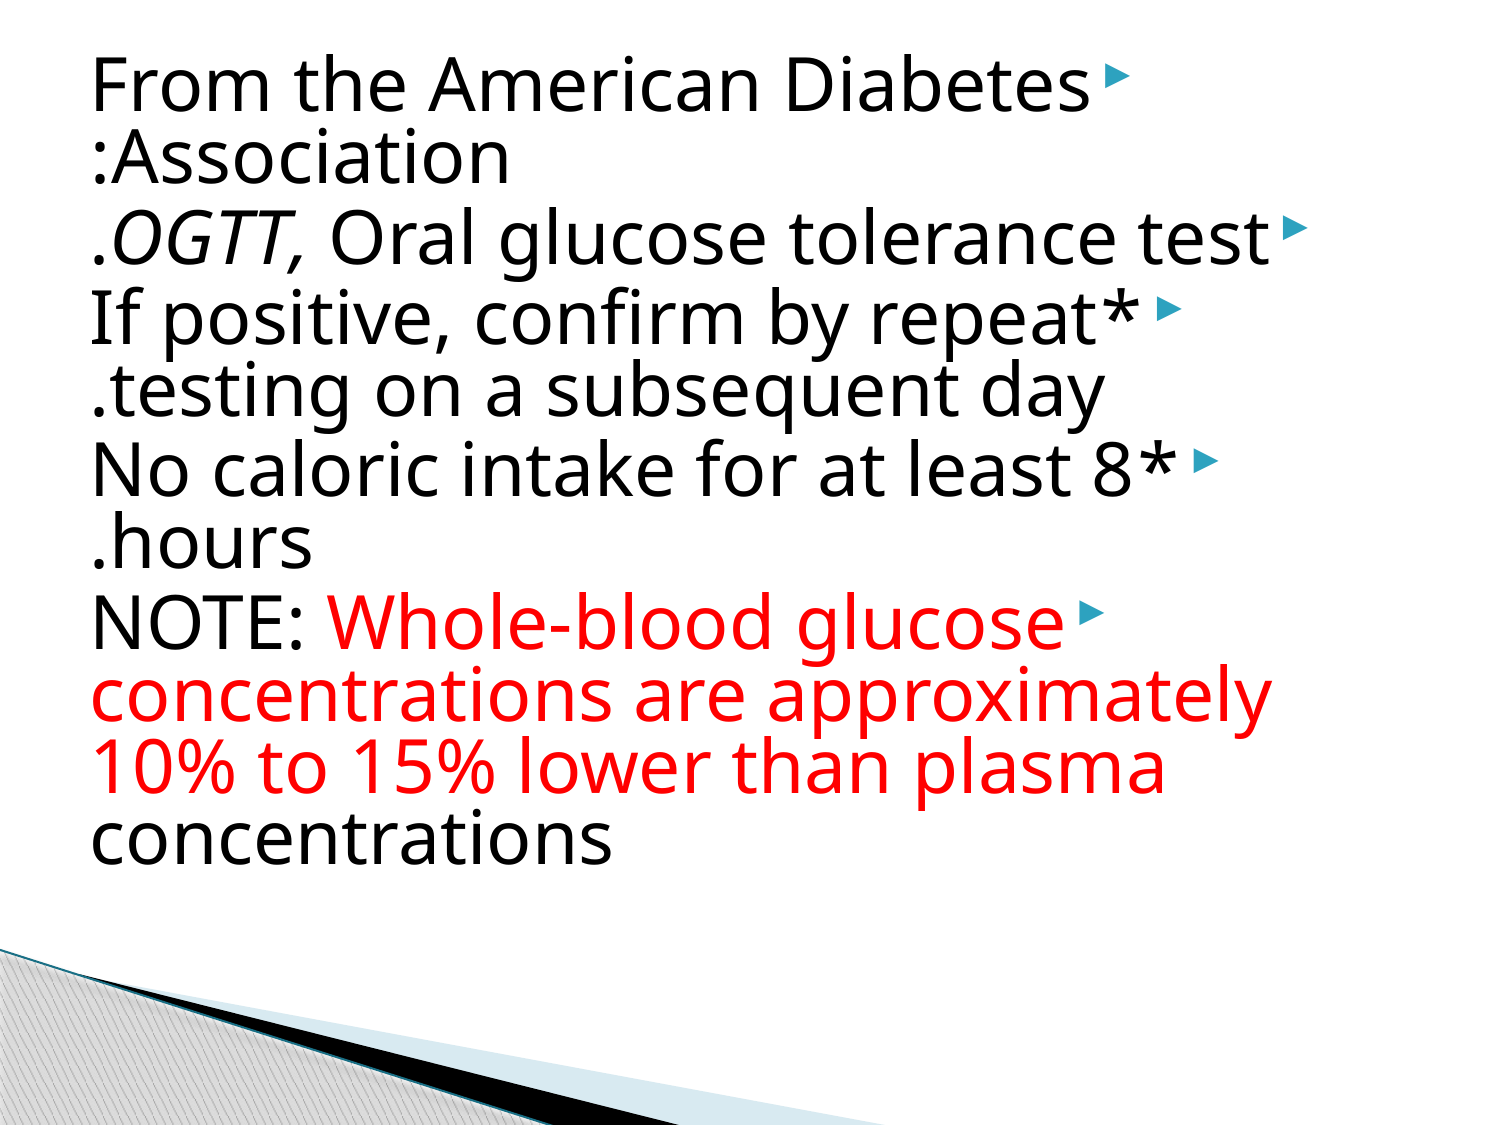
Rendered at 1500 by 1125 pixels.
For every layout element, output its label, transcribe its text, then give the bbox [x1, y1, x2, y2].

list From the American Diabetes Association: OGTT, Oral glucose tolerance test. *If positive, confirm by repeat testing on a subsequent day. *No caloric intake for at least 8 hours. NOTE: Whole-blood glucose concentrations are approximately 10% to 15% lower than plasma concentrations [75, 46, 1425, 1079]
